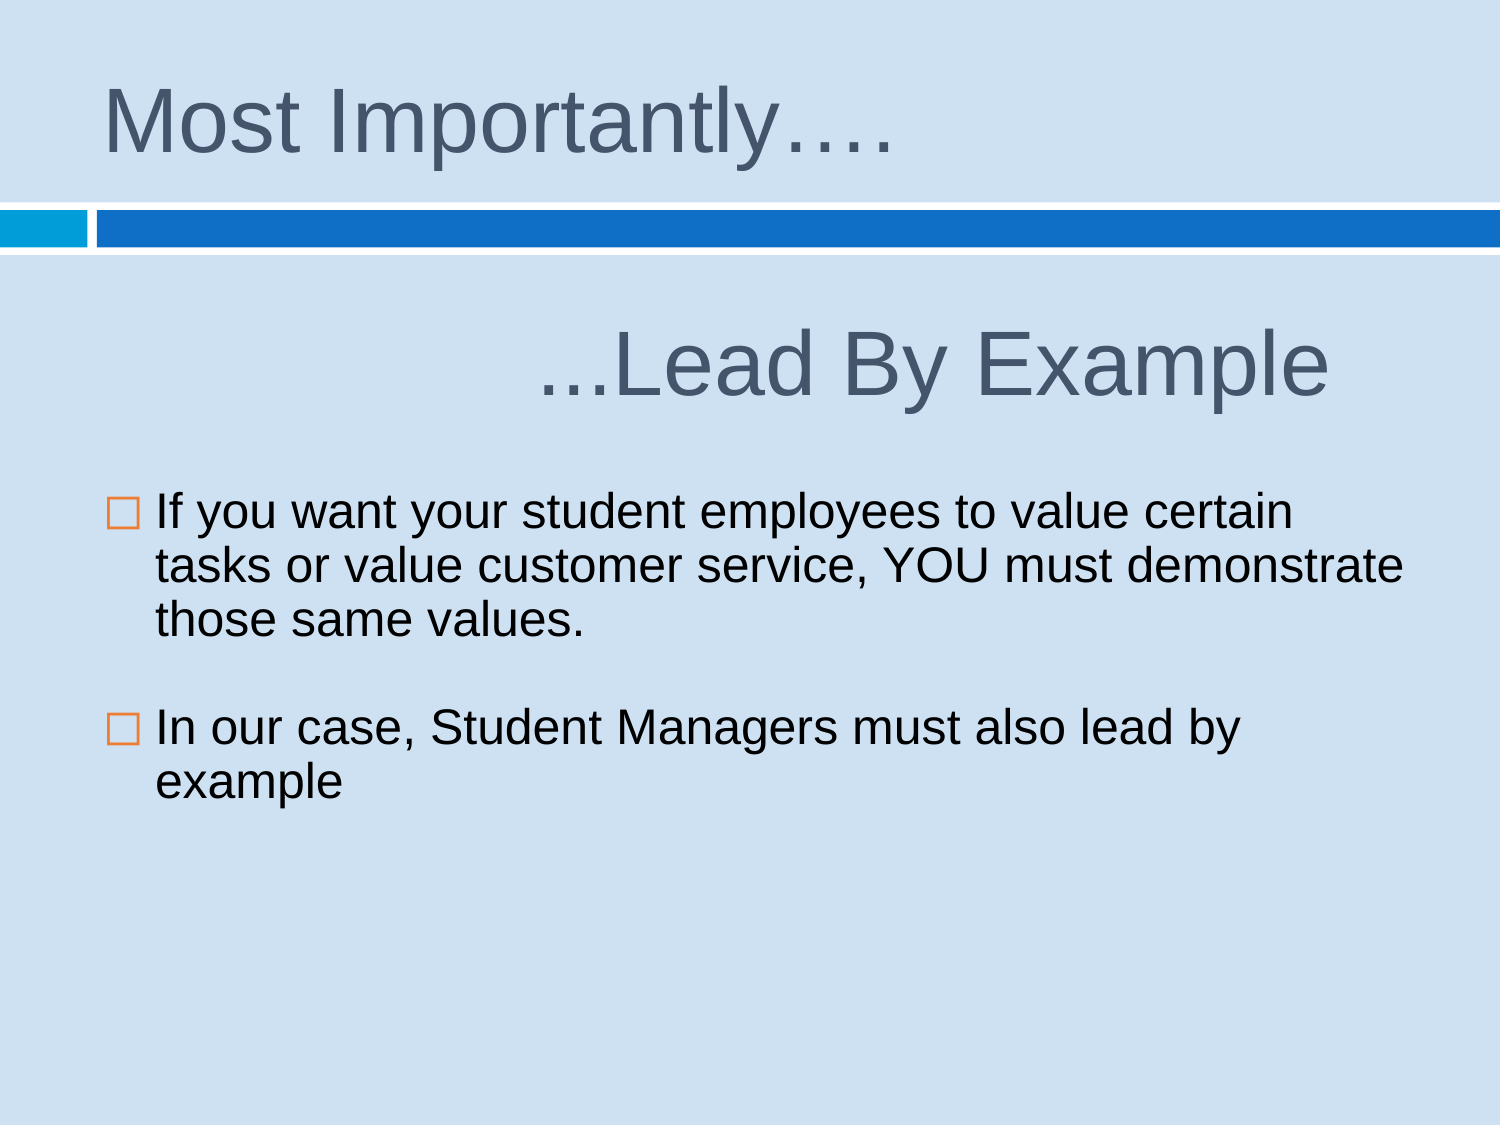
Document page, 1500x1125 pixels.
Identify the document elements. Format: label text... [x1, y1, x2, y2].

title Most Importantly…. [87, 44, 1425, 188]
text_box If you want your student employees to value certain tasks or value customer service, YOU must demonstrate those same values. In our case, Student Managers must also lead by example [87, 478, 1425, 905]
title ...Lead By Example [87, 287, 1425, 431]
